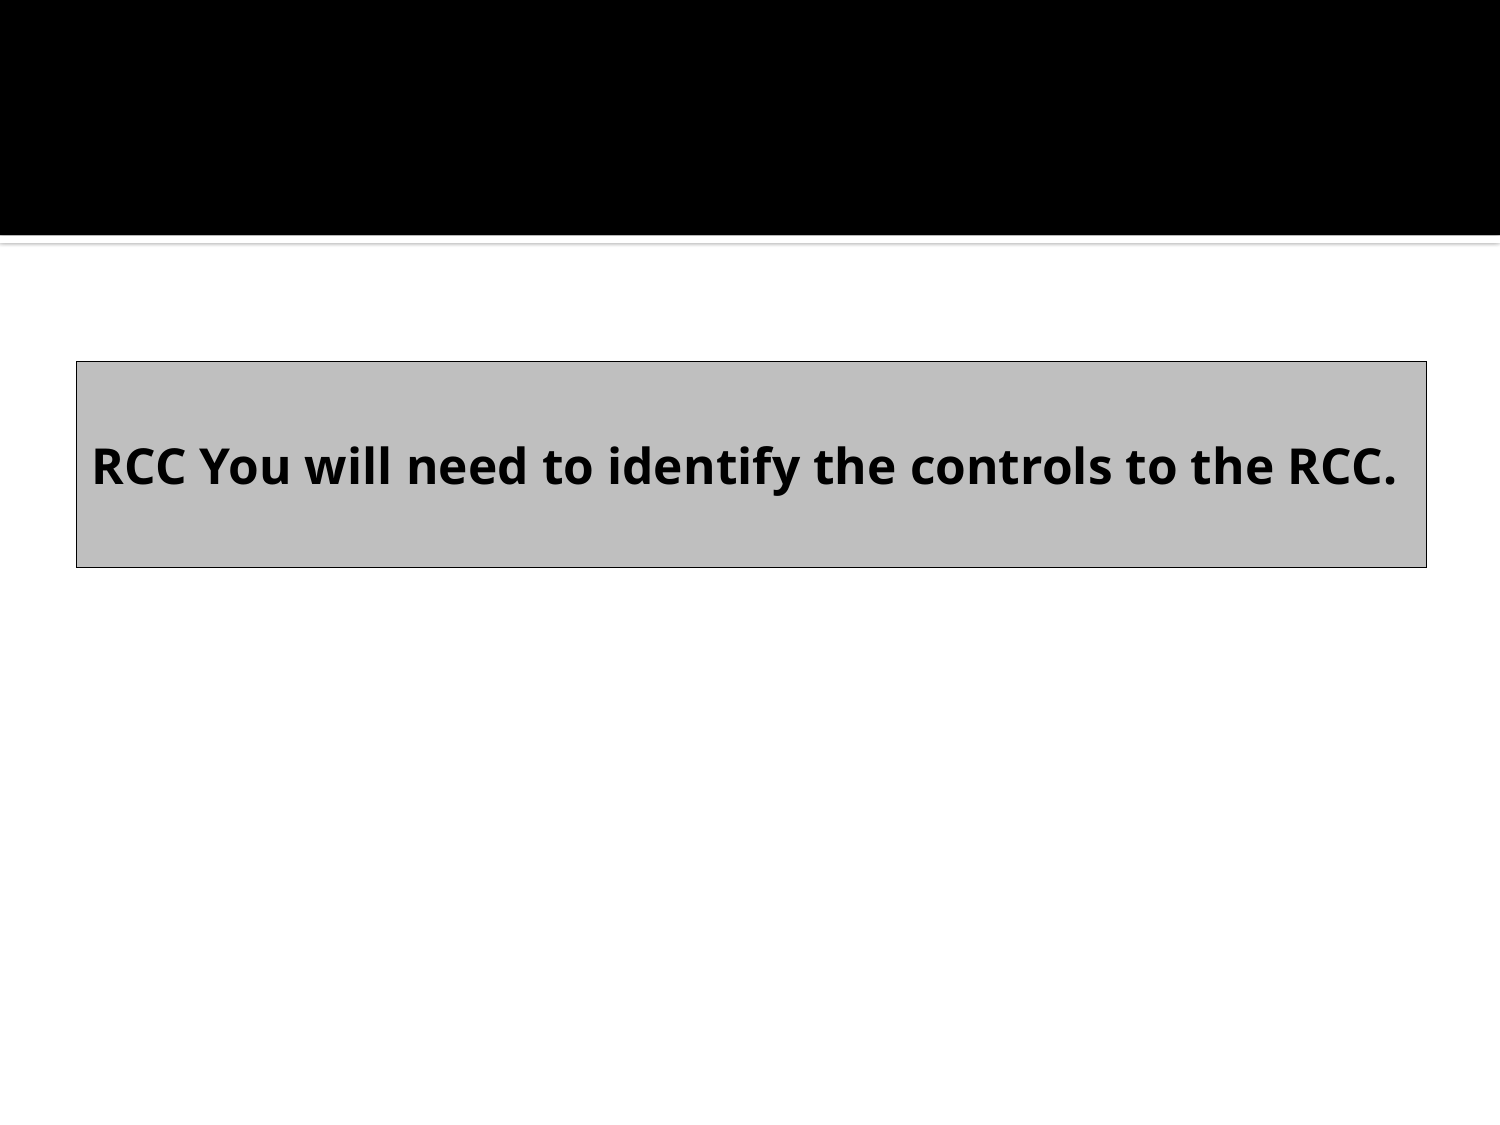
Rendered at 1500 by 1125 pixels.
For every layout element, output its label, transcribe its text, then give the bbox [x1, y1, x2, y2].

title RCC You will need to identify the controls to the RCC. [76, 361, 1427, 568]
